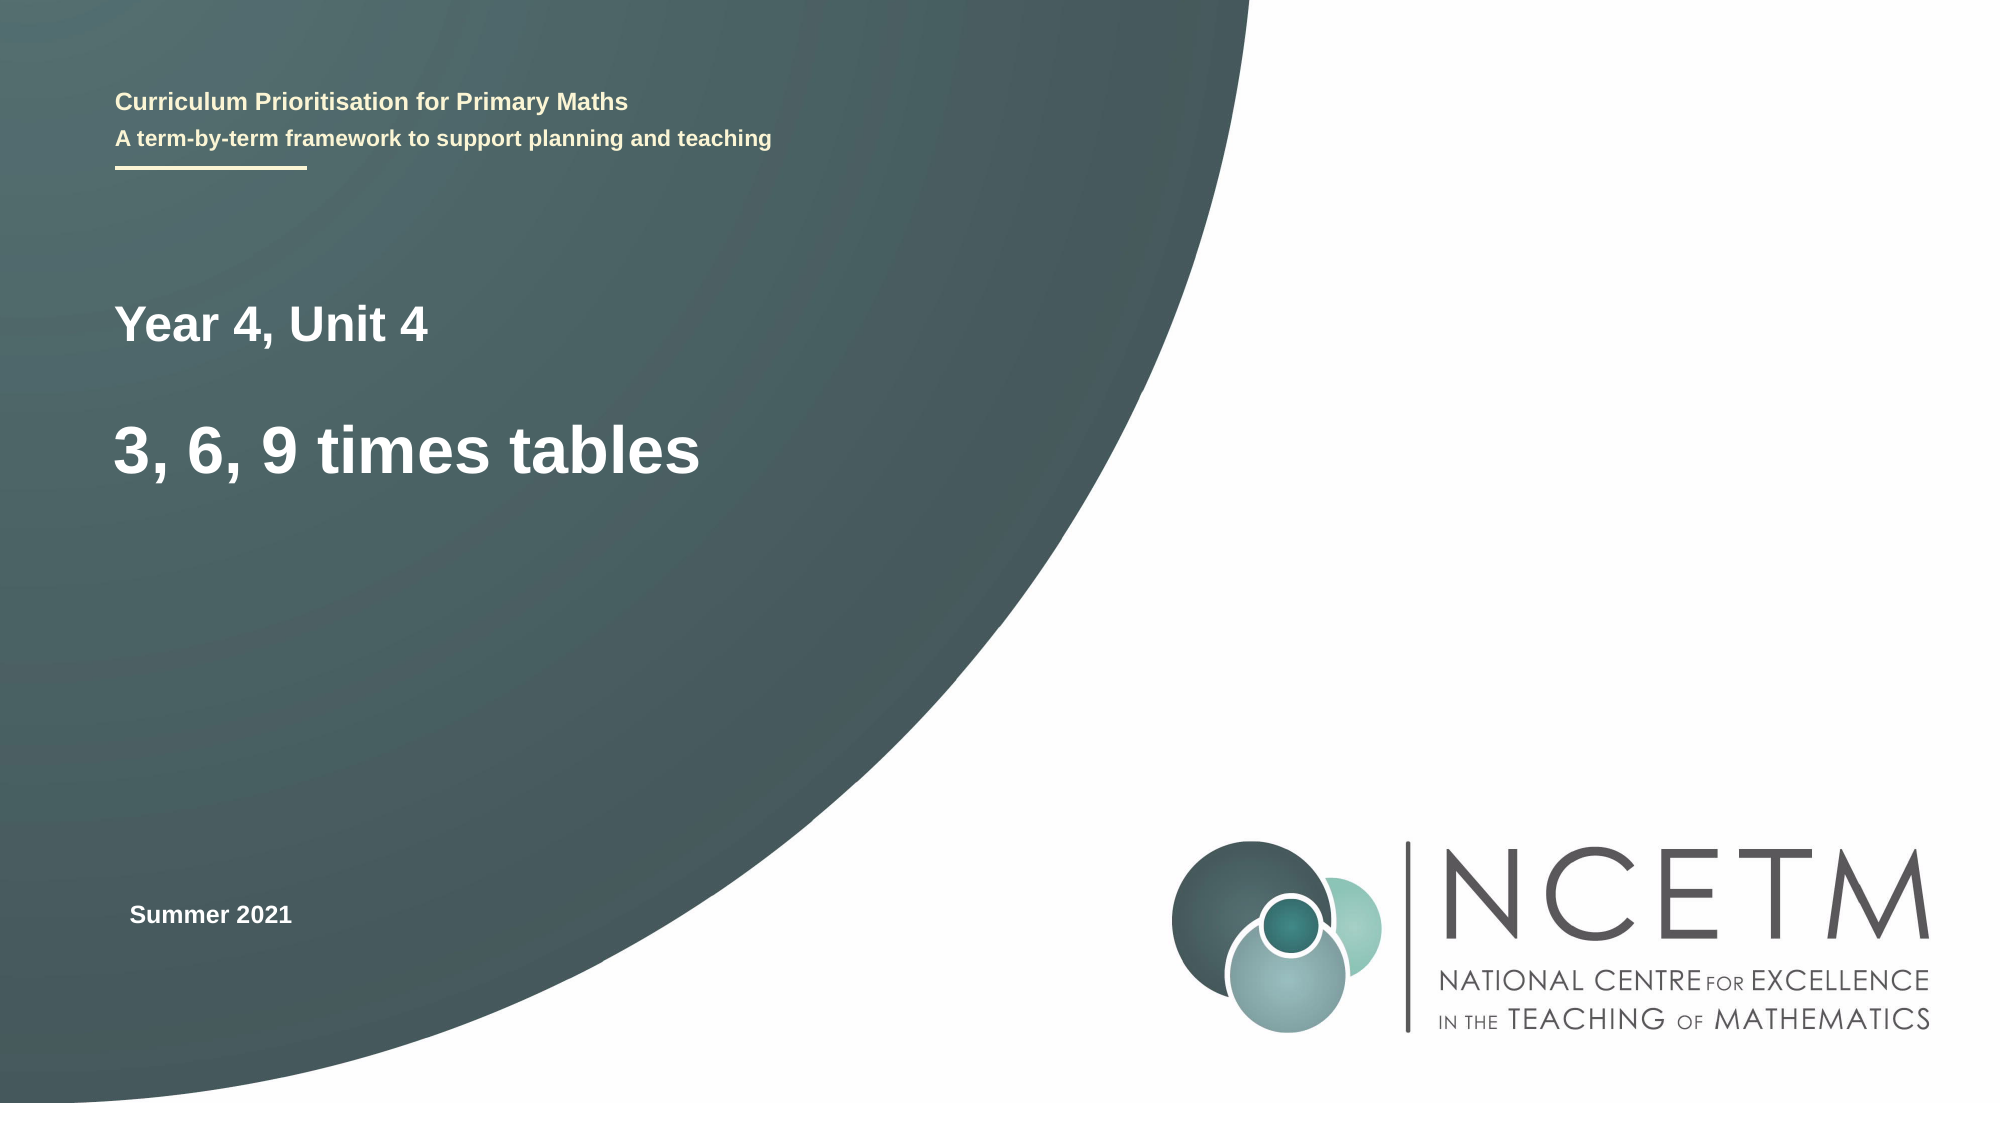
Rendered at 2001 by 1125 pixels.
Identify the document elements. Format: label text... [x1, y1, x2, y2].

picture [0, 0, 2001, 1103]
text_box Year 4, Unit 4 [99, 284, 944, 359]
text_box 3, 6, 9 times tables [99, 399, 886, 494]
